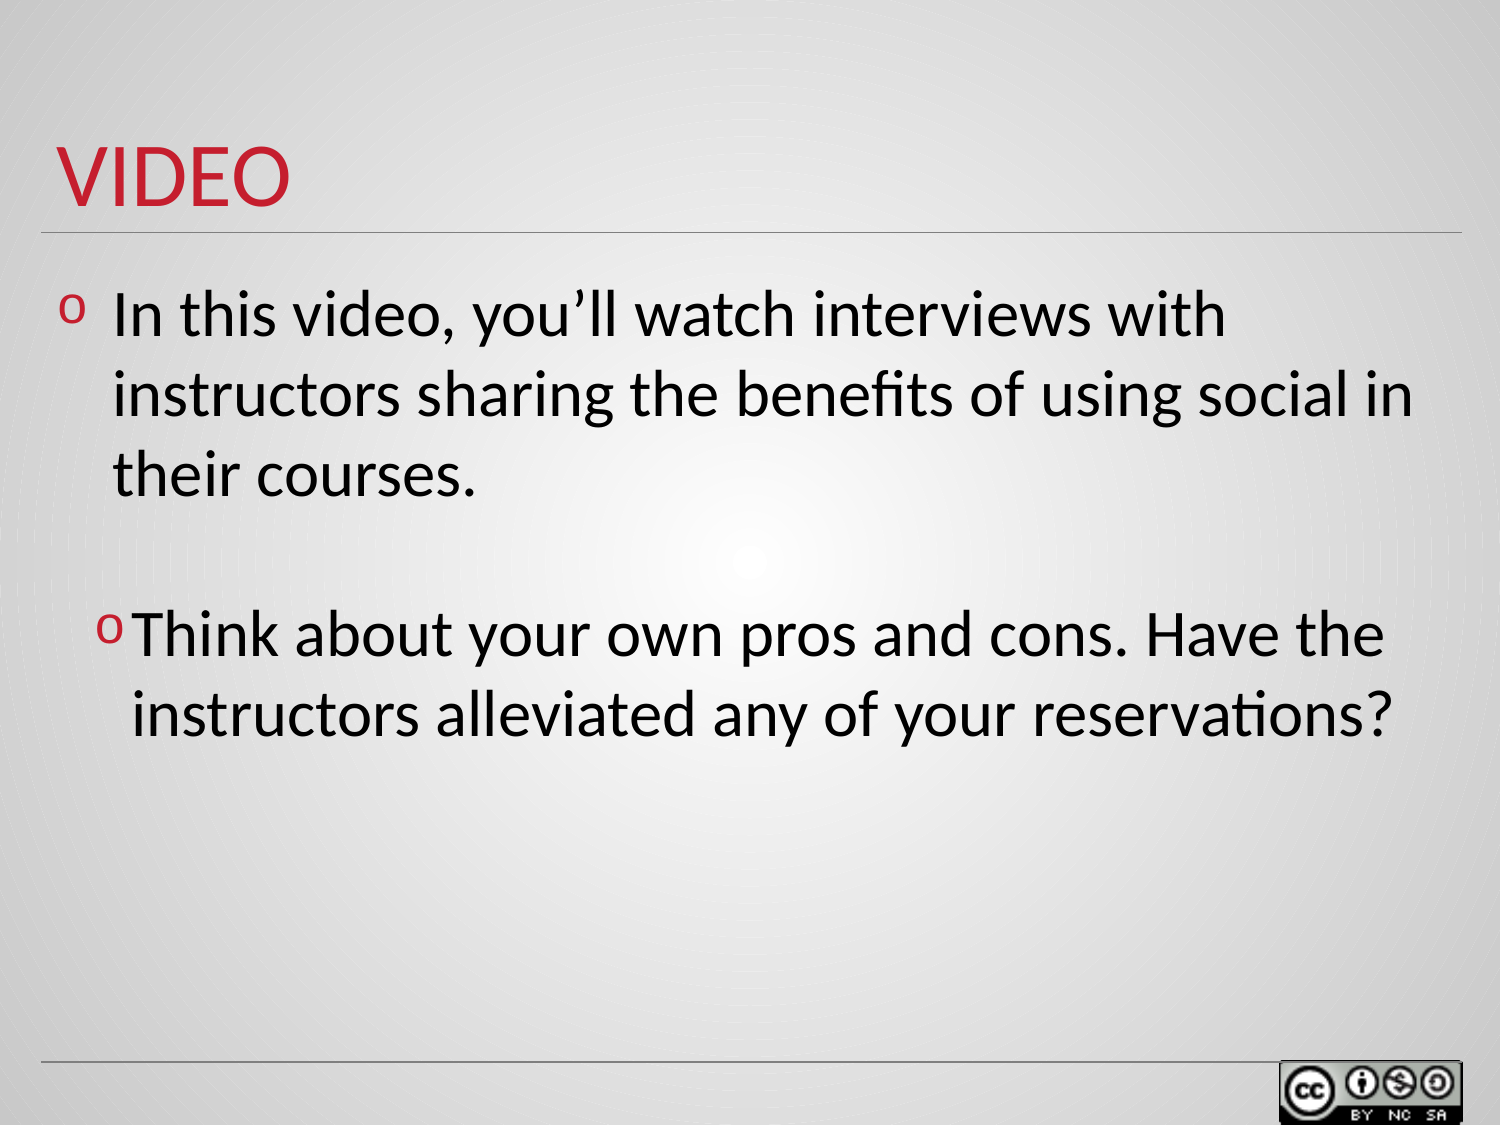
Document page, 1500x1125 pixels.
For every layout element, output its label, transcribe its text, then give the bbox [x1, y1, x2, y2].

picture [1279, 1062, 1463, 1125]
list In this video, you’ll watch interviews with instructors sharing the benefits of using social in their courses. Think about your own pros and cons. Have the instructors alleviated any of your reservations? [41, 262, 1463, 1062]
footer [157, 1044, 529, 1104]
title VIDEO [41, 45, 1463, 233]
